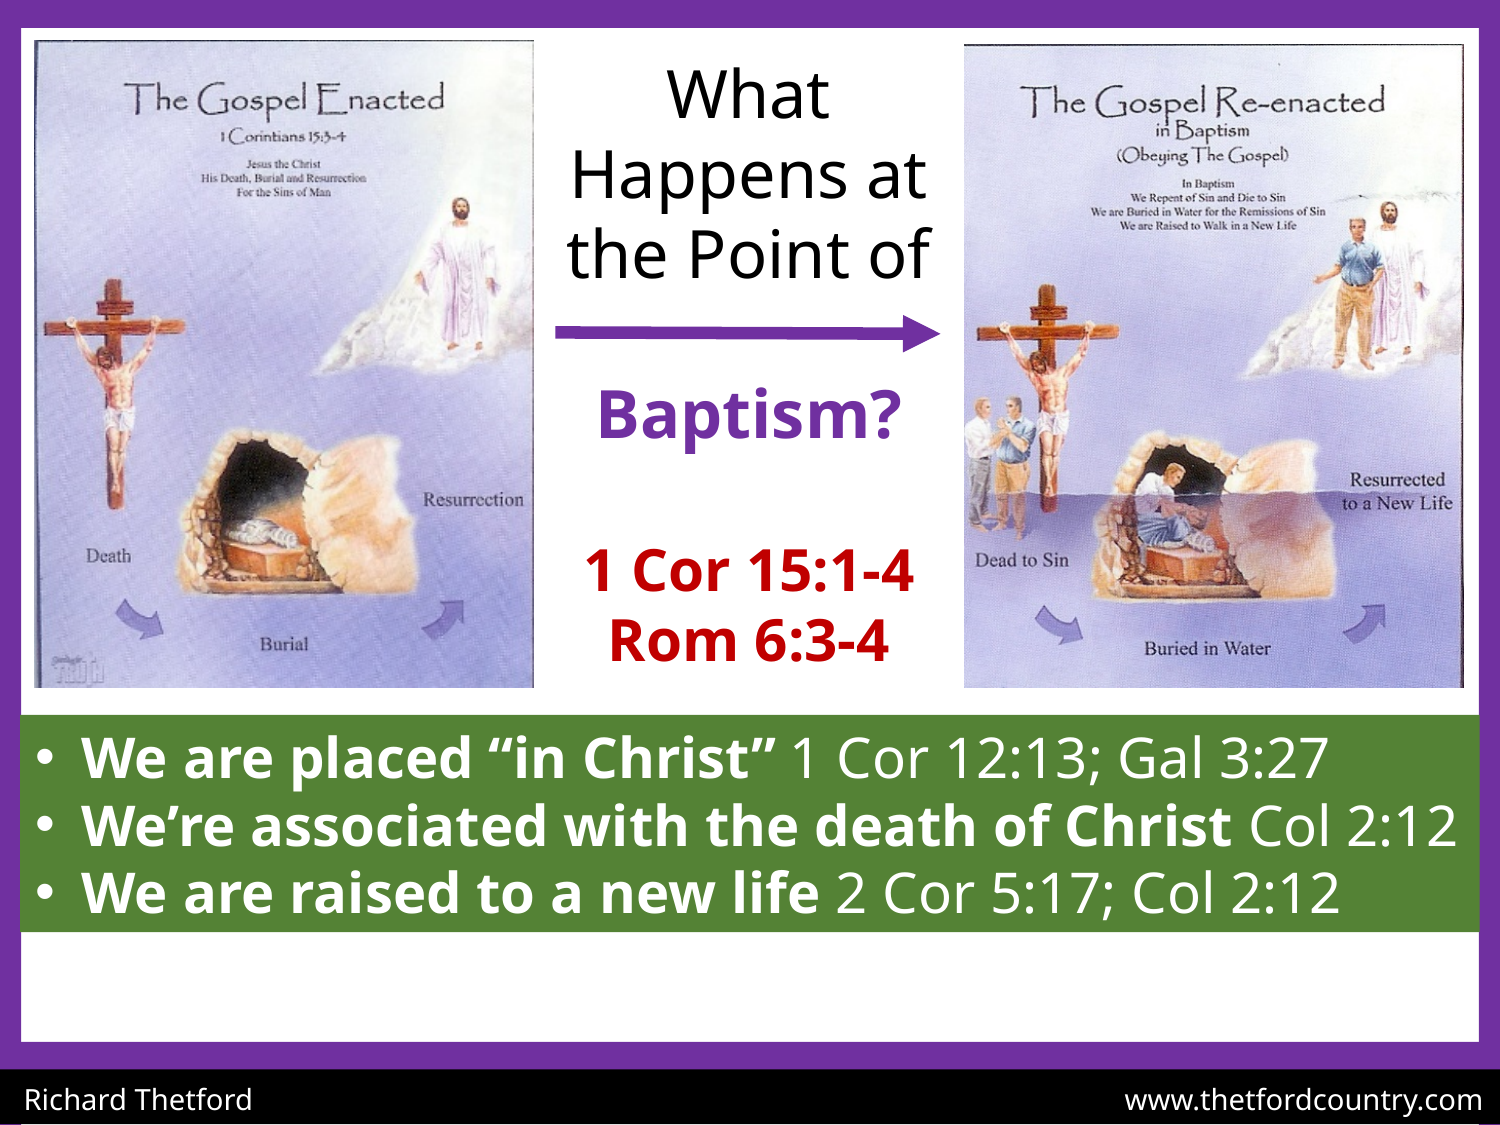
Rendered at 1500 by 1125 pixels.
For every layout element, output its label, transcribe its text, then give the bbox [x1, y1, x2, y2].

text_box We are placed “in Christ” 1 Cor 12:13; Gal 3:27 We’re associated with the death of Christ Col 2:12 We are raised to a new life 2 Cor 5:17; Col 2:12 [20, 714, 1480, 933]
text_box What Happens at the Point of Baptism? [534, 44, 964, 459]
text_box 1 Cor 15:1-4 Rom 6:3-4 [534, 525, 964, 681]
picture [964, 44, 1464, 688]
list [34, 40, 534, 688]
